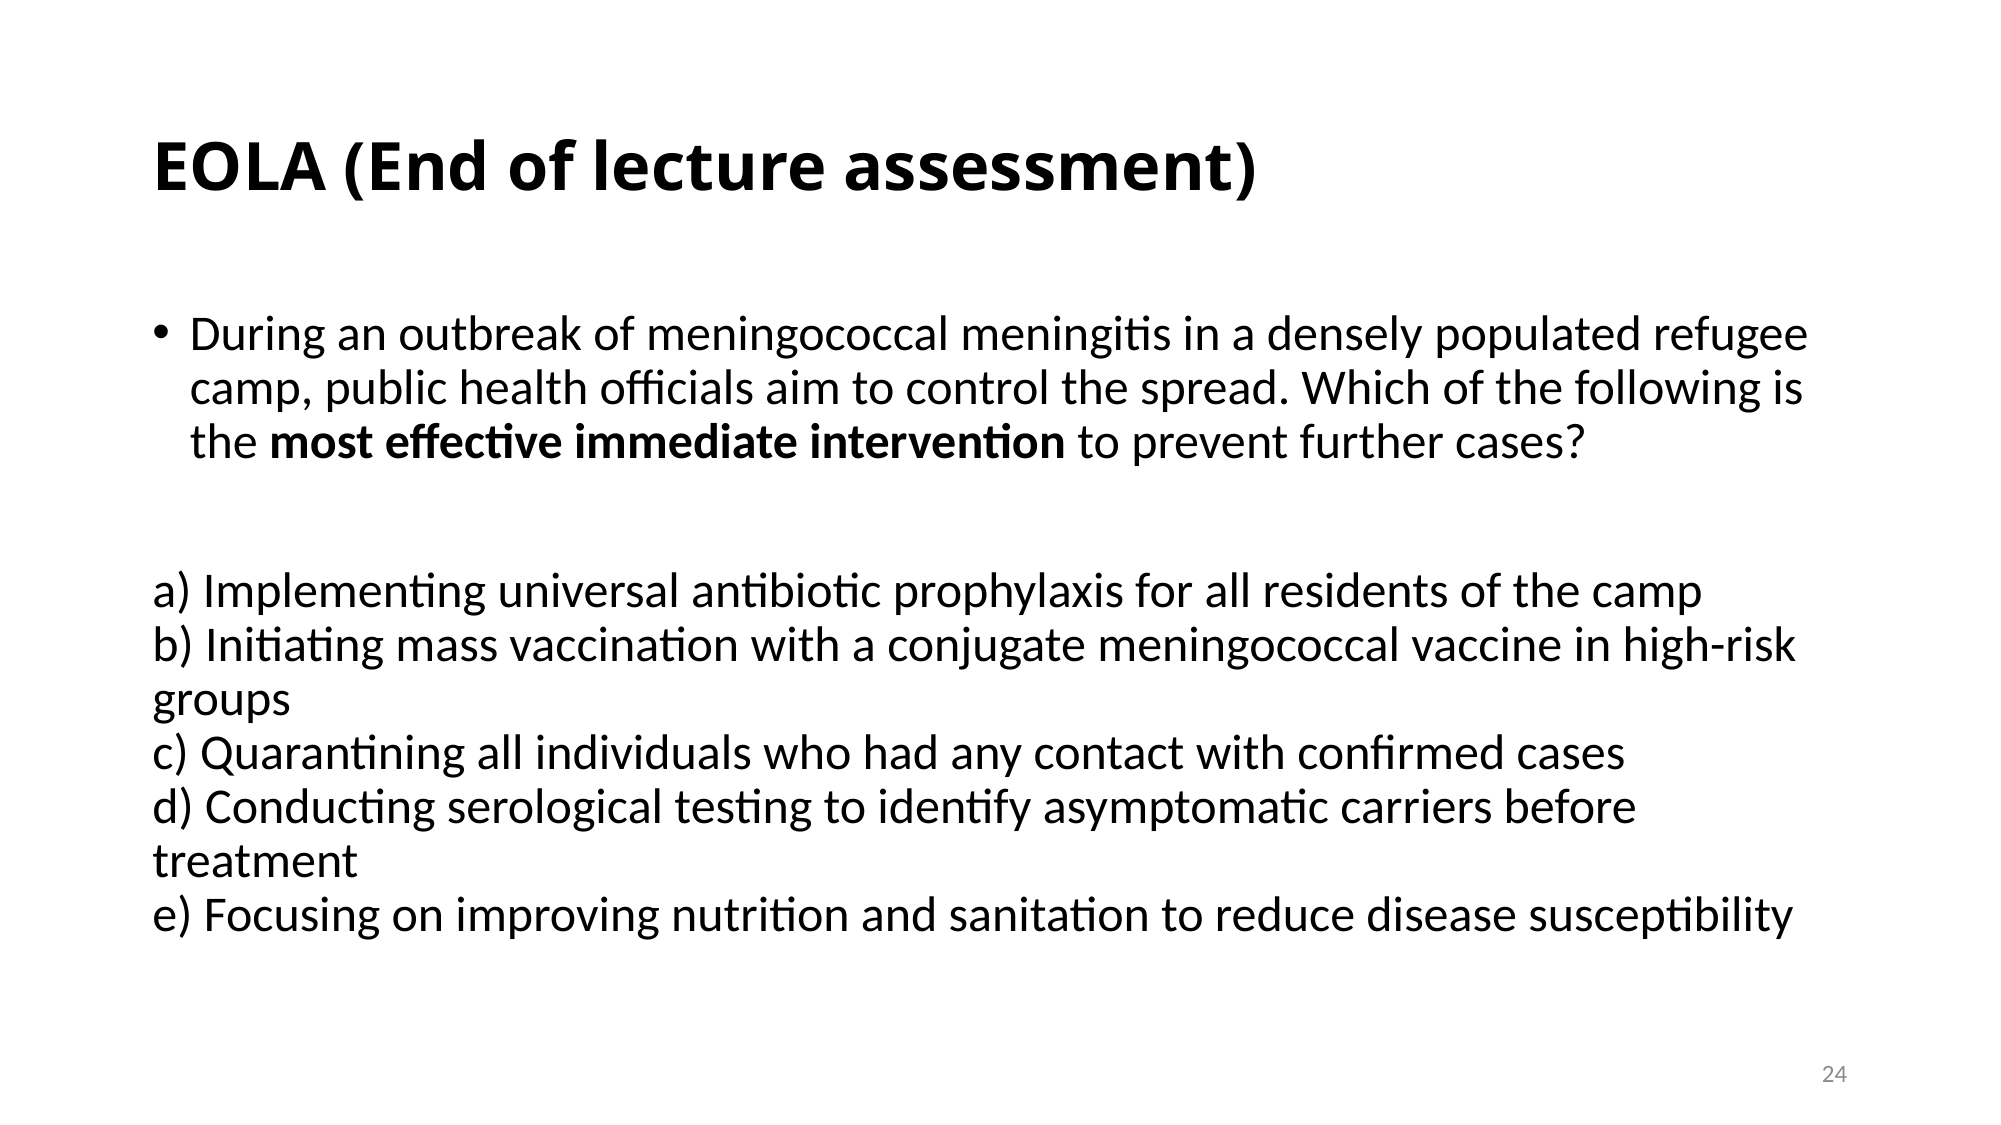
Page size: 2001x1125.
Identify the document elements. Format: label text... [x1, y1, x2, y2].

list During an outbreak of meningococcal meningitis in a densely populated refugee camp, public health officials aim to control the spread. Which of the following is the most effective immediate intervention to prevent further cases? a) Implementing universal antibiotic prophylaxis for all residents of the camp b) Initiating mass vaccination with a conjugate meningococcal vaccine in high-risk groups c) Quarantining all individuals who had any contact with confirmed cases d) Conducting serological testing to identify asymptomatic carriers before treatment e) Focusing on improving nutrition and sanitation to reduce disease susceptibility [137, 299, 1863, 1014]
title EOLA (End of lecture assessment) [137, 59, 1863, 278]
slide_number 24 [1412, 1042, 1863, 1103]
